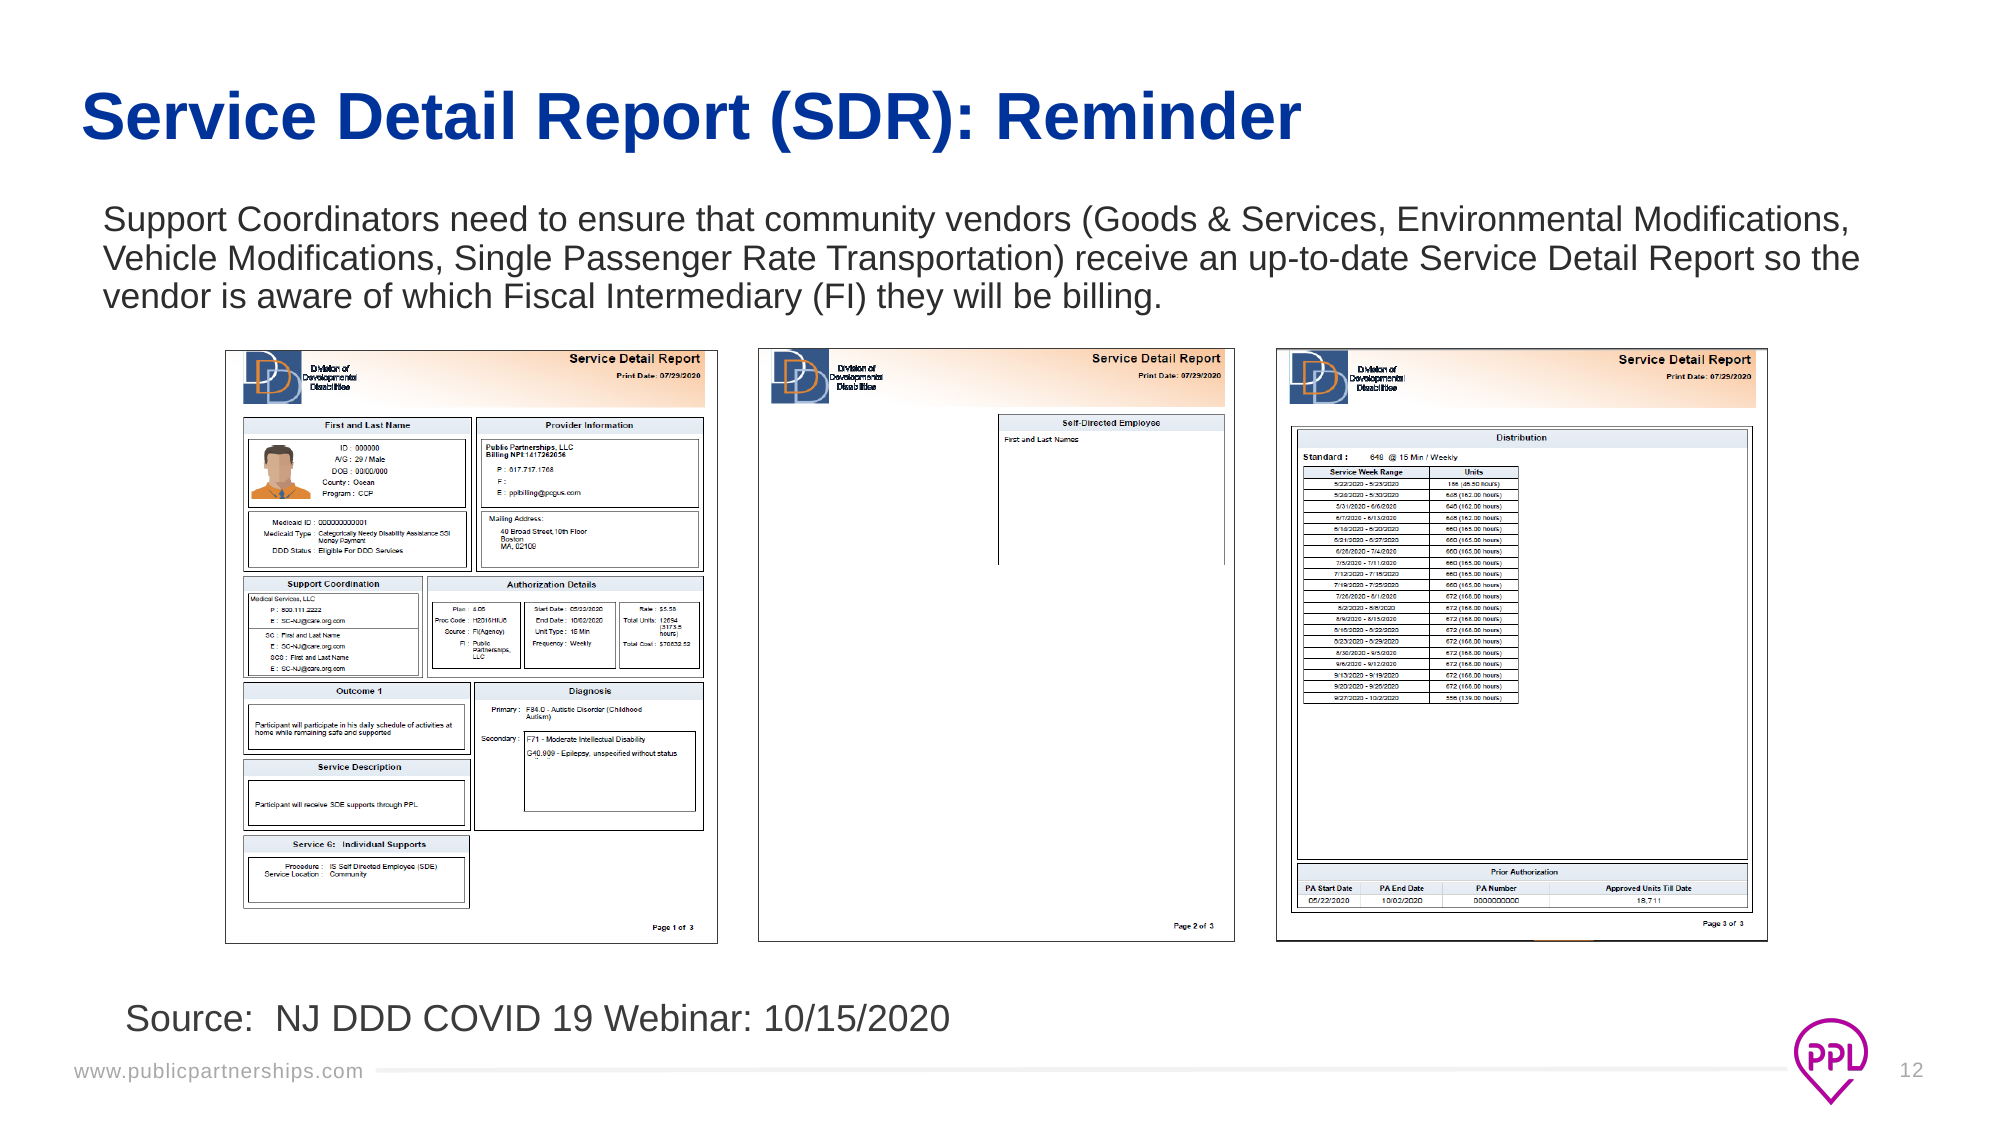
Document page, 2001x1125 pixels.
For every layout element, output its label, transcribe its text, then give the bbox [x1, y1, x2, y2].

slide_number 12 [1867, 1051, 1939, 1090]
picture [225, 350, 718, 944]
picture [758, 348, 1235, 942]
picture [1276, 348, 1769, 942]
text_box Source: NJ DDD COVID 19 Webinar: 10/15/2020 [110, 991, 1094, 1087]
list Support Coordinators need to ensure that community vendors (Goods & Services, Environmental Modifications, Vehicle Modifications, Single Passenger Rate Transportation) receive an up-to-date Service Detail Report so the vendor is aware of which Fiscal Intermediary (FI) they will be billing. [87, 181, 1901, 349]
picture [1794, 1018, 1868, 1105]
title Service Detail Report (SDR): Reminder [66, 54, 1942, 181]
